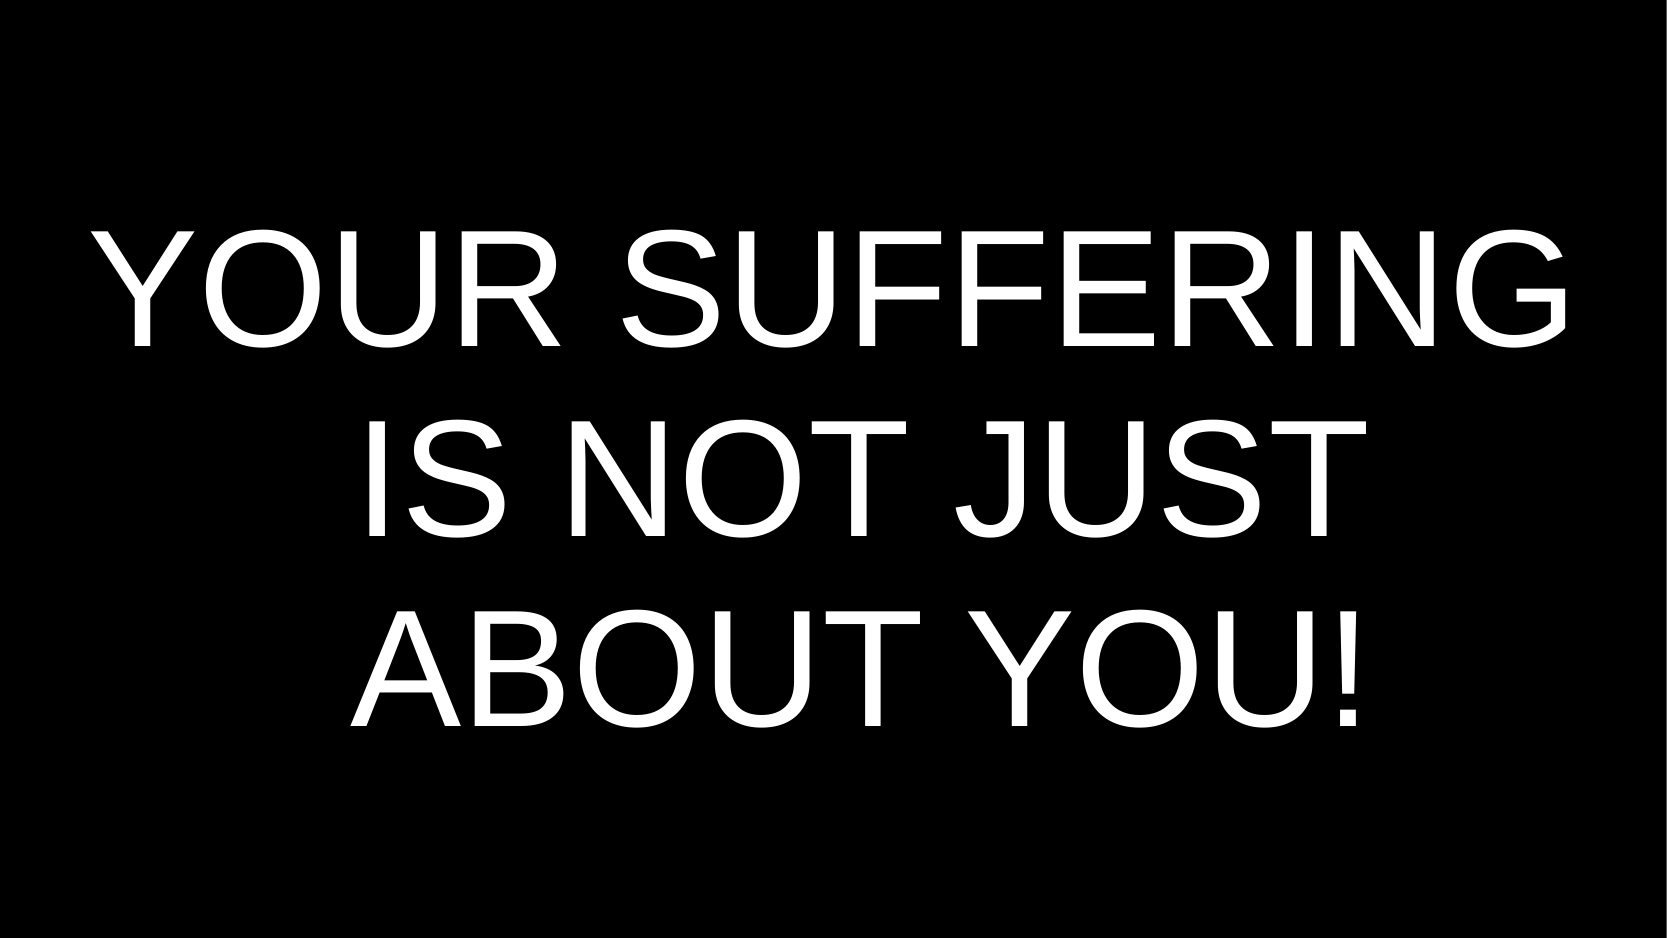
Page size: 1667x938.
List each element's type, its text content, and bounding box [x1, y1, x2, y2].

list YOUR SUFFERING IS NOT JUST ABOUT YOU! [27, 18, 1640, 813]
